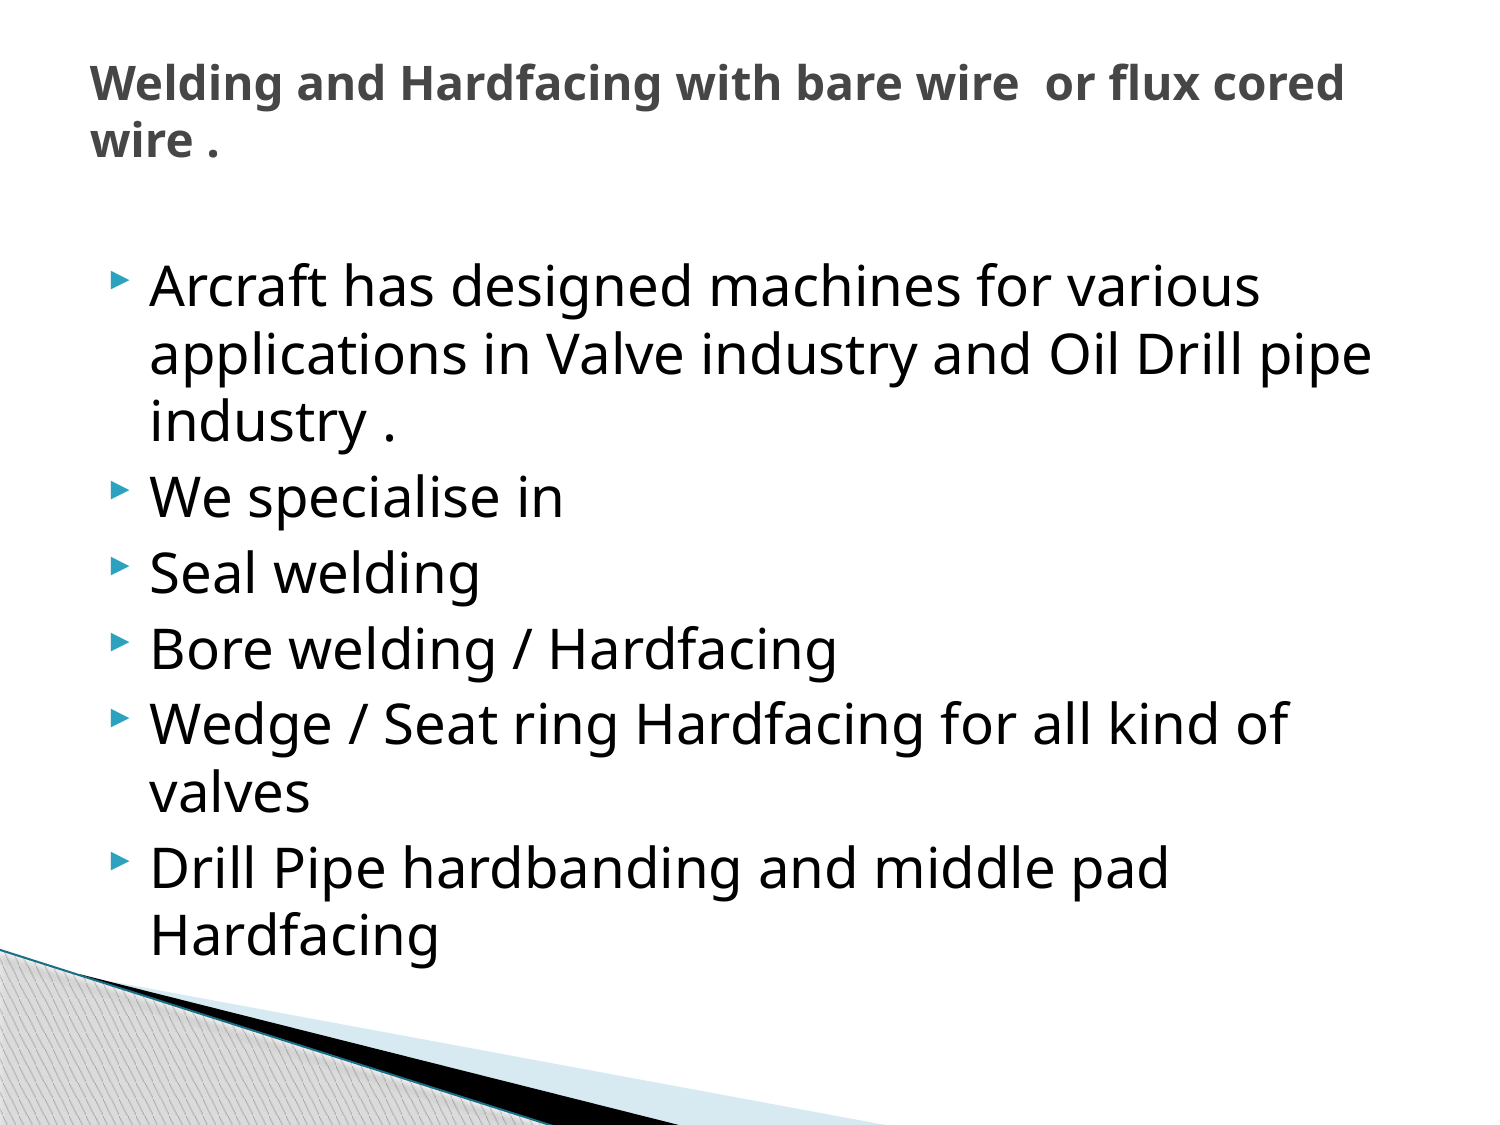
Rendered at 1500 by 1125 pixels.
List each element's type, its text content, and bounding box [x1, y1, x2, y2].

list Arcraft has designed machines for various applications in Valve industry and Oil Drill pipe industry . We specialise in Seal welding Bore welding / Hardfacing Wedge / Seat ring Hardfacing for all kind of valves Drill Pipe hardbanding and middle pad Hardfacing [75, 243, 1425, 986]
title Welding and Hardfacing with bare wire or flux cored wire . [75, 45, 1425, 233]
